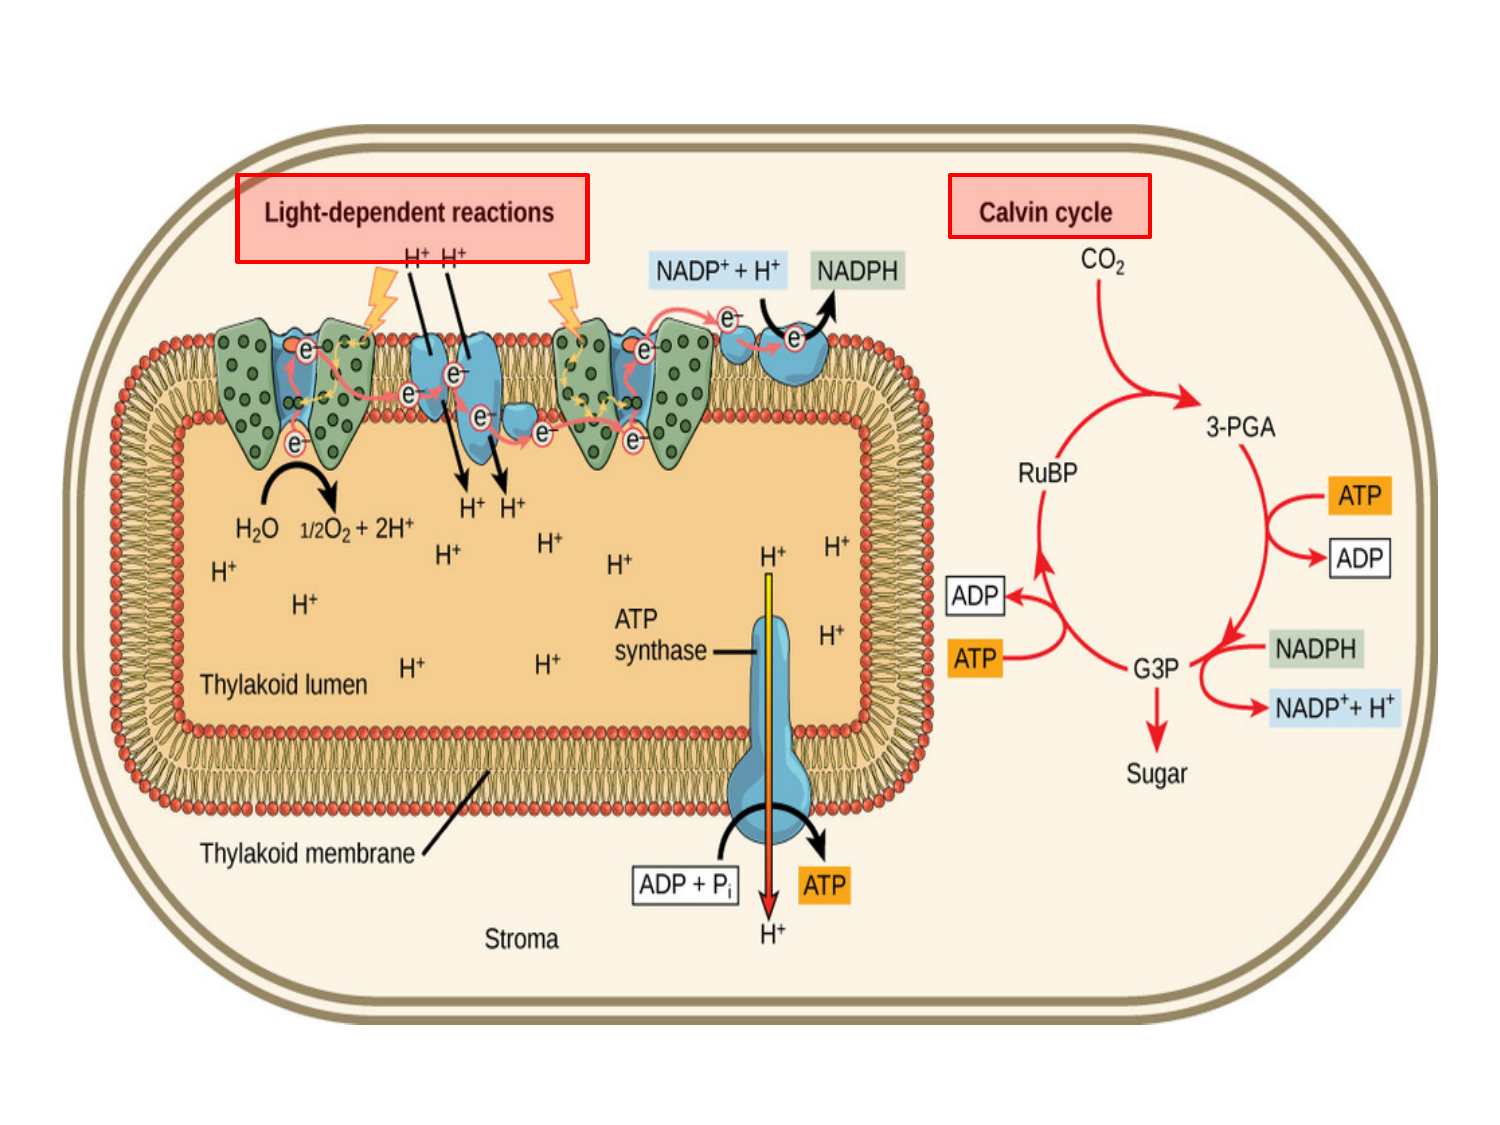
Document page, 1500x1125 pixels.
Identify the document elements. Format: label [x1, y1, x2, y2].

picture [62, 124, 1438, 1026]
